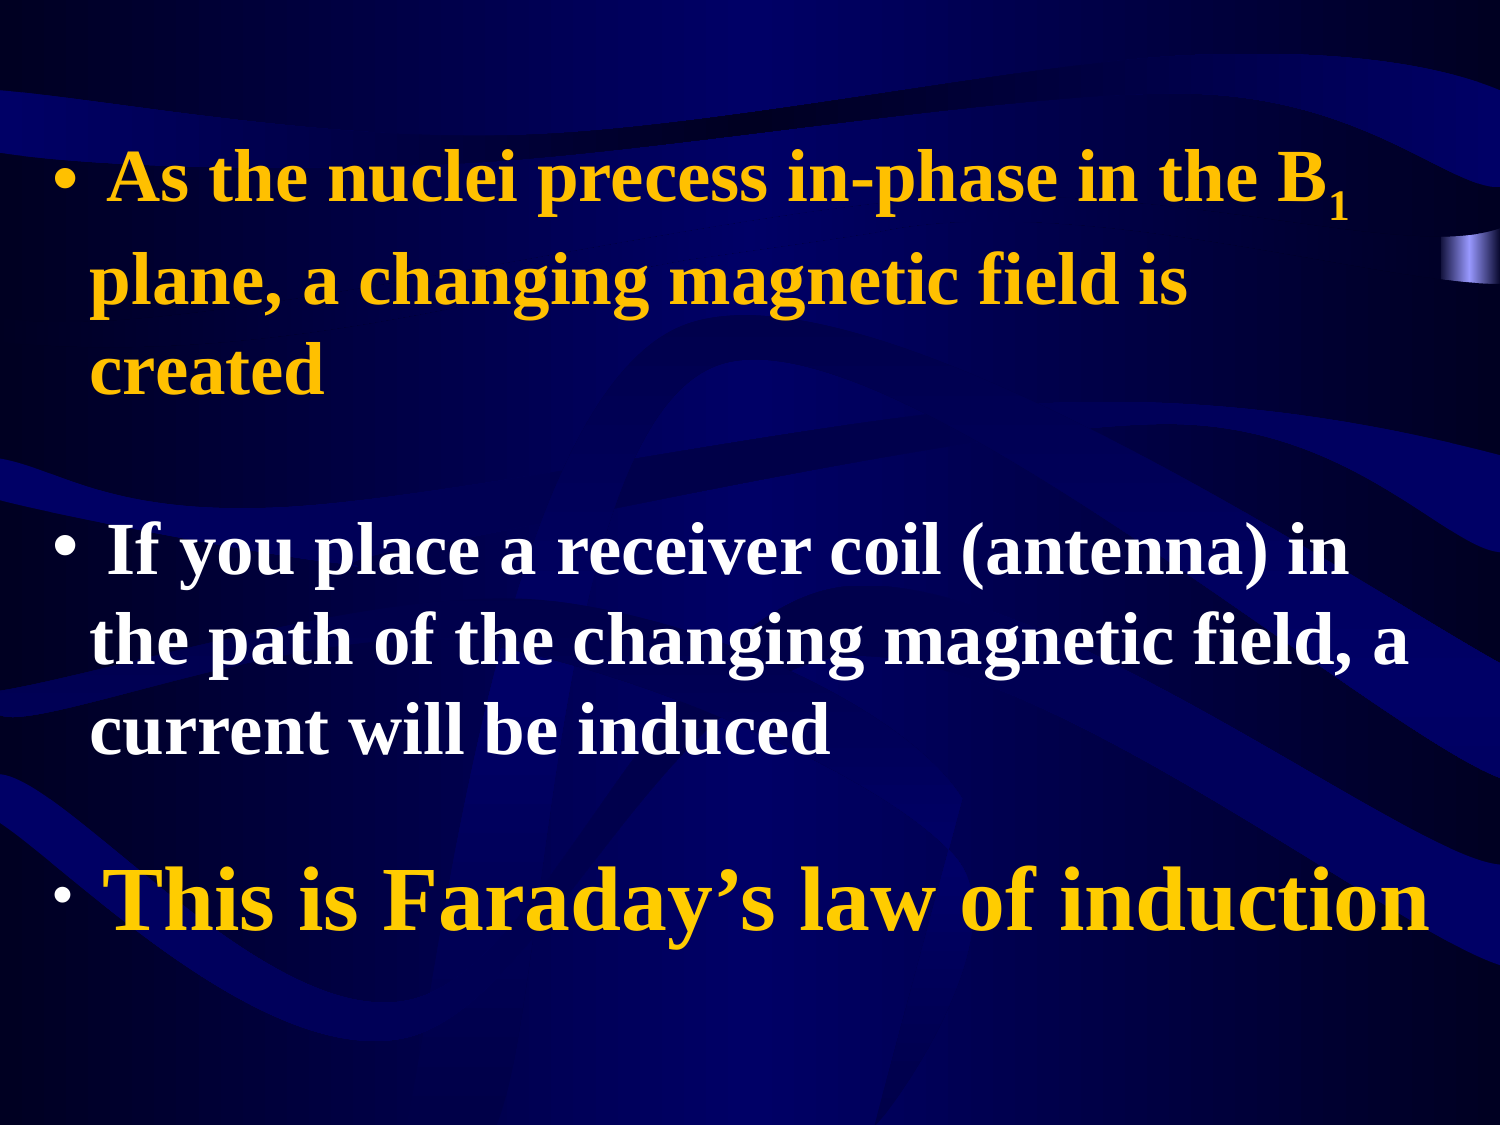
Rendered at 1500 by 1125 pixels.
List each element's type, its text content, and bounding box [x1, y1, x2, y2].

text_box As the nuclei precess in-phase in the B1 plane, a changing magnetic field is created If you place a receiver coil (antenna) in the path of the changing magnetic field, a current will be induced This is Faraday’s law of induction [37, 119, 1450, 1097]
